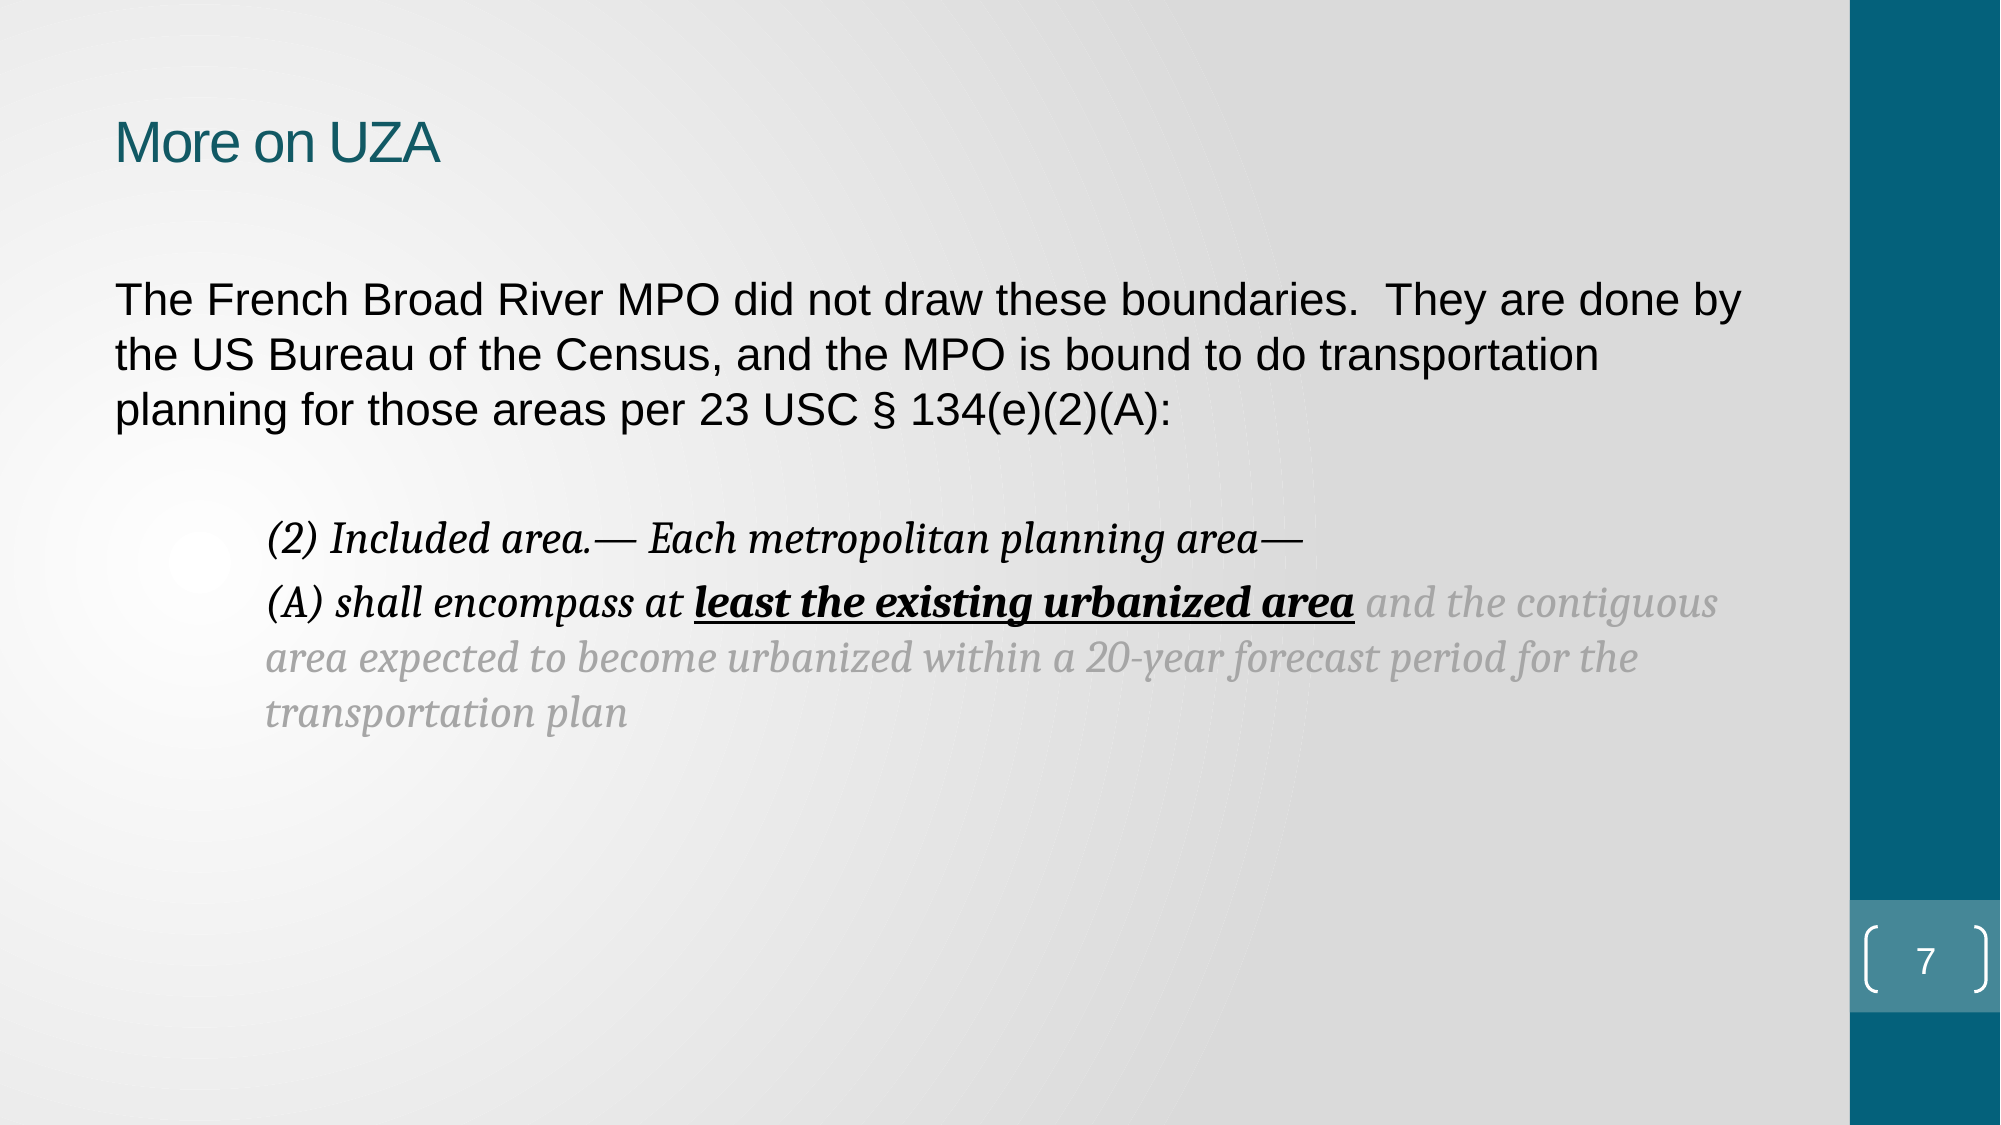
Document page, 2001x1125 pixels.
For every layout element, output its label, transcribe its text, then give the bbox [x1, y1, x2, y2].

title More on UZA [99, 45, 1767, 233]
list The French Broad River MPO did not draw these boundaries. They are done by the US Bureau of the Census, and the MPO is bound to do transportation planning for those areas per 23 USC § 134(e)(2)(A): (2) Included area.— Each metropolitan planning area— (A) shall encompass at least the existing urbanized area and the contiguous area expected to become urbanized within a 20-year forecast period for the transportation plan [99, 262, 1767, 1050]
slide_number 7 [1864, 925, 1988, 994]
